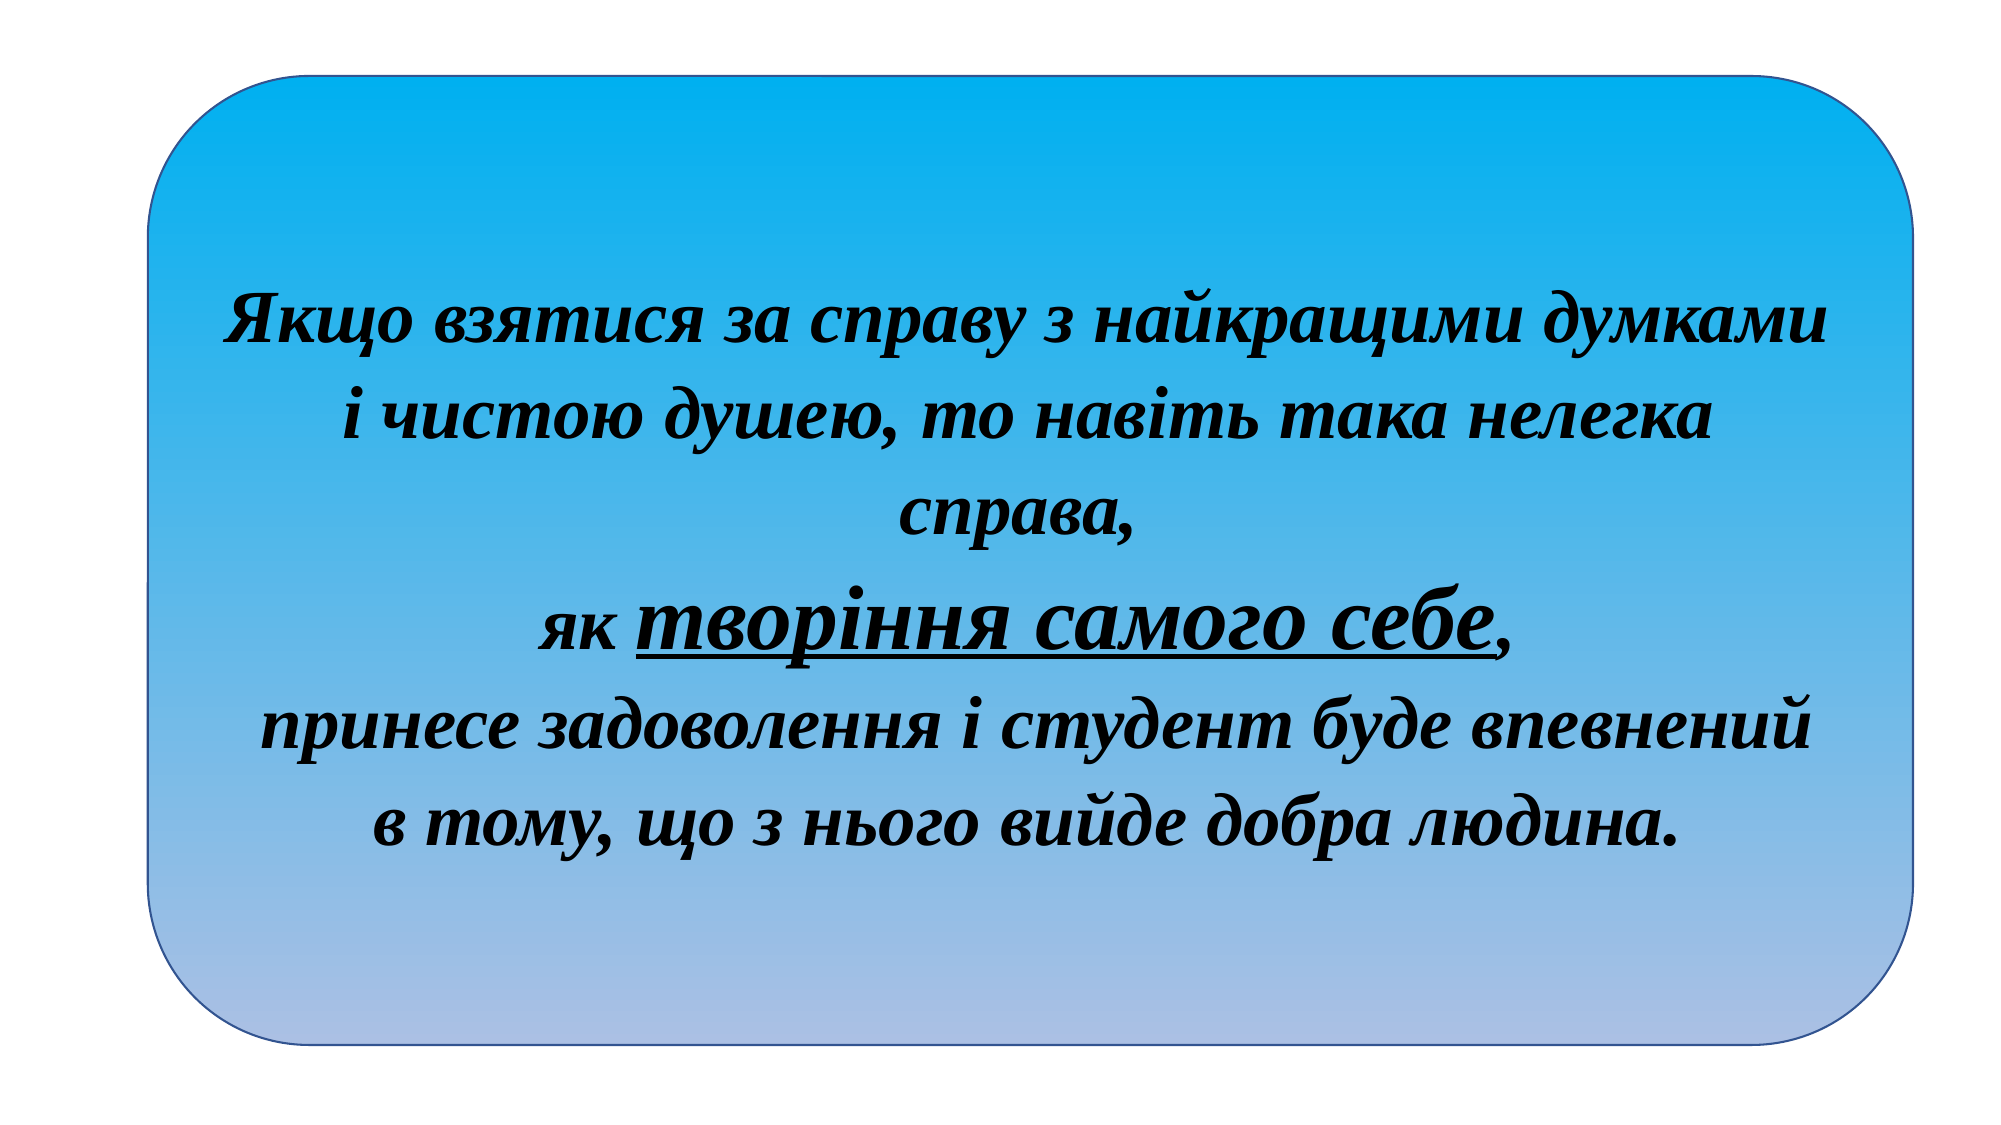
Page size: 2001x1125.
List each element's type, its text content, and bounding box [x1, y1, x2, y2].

text_box Якщо взятися за справу з найкращими думками і чистою душею, то навіть така нелегка справа, як творіння самого себе, принесе задоволення і студент буде впевнений в тому, що з нього вийде добра людина. [204, 253, 1853, 958]
text_box [146, 74, 1915, 1047]
